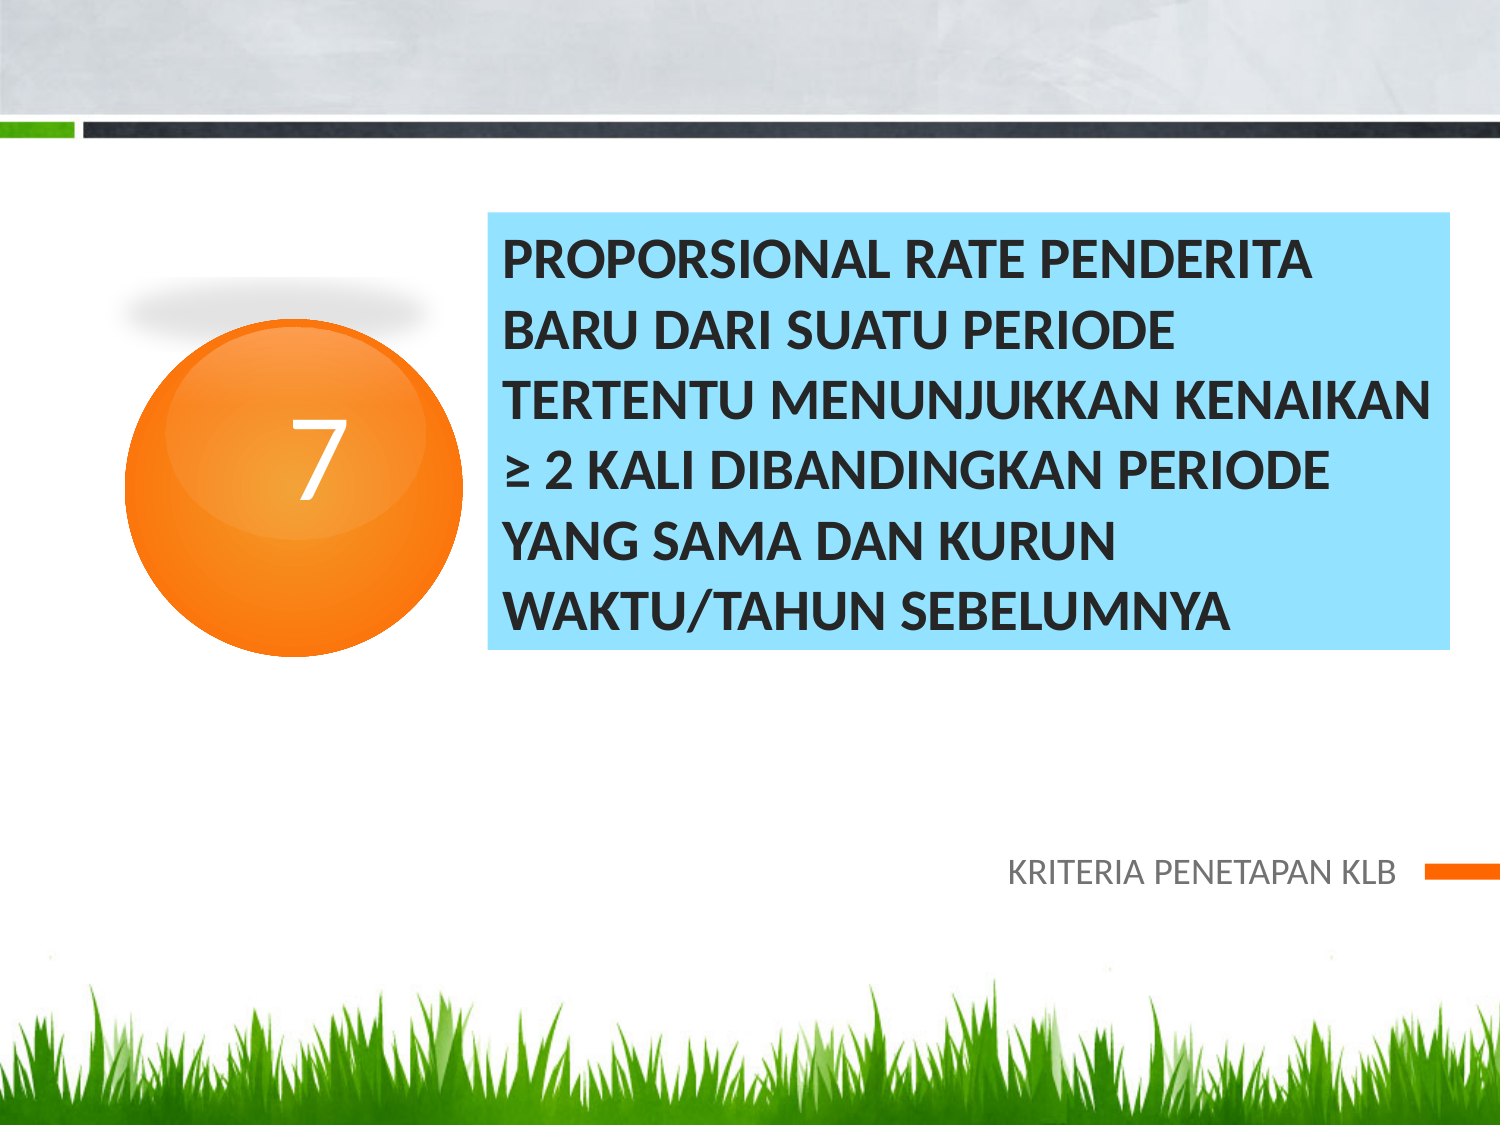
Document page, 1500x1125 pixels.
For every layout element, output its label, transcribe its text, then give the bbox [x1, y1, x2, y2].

list KRITERIA PENETAPAN KLB [62, 837, 1413, 900]
picture [0, 0, 1500, 1125]
text_box 7 [235, 272, 403, 628]
title Proporsional Rate penderita baru dari suatu periode tertentu menunjukkan kenaikan ≥ 2 kali dibandingkan periode yang sama dan kurun waktu/tahun sebelumnya [487, 212, 1450, 650]
